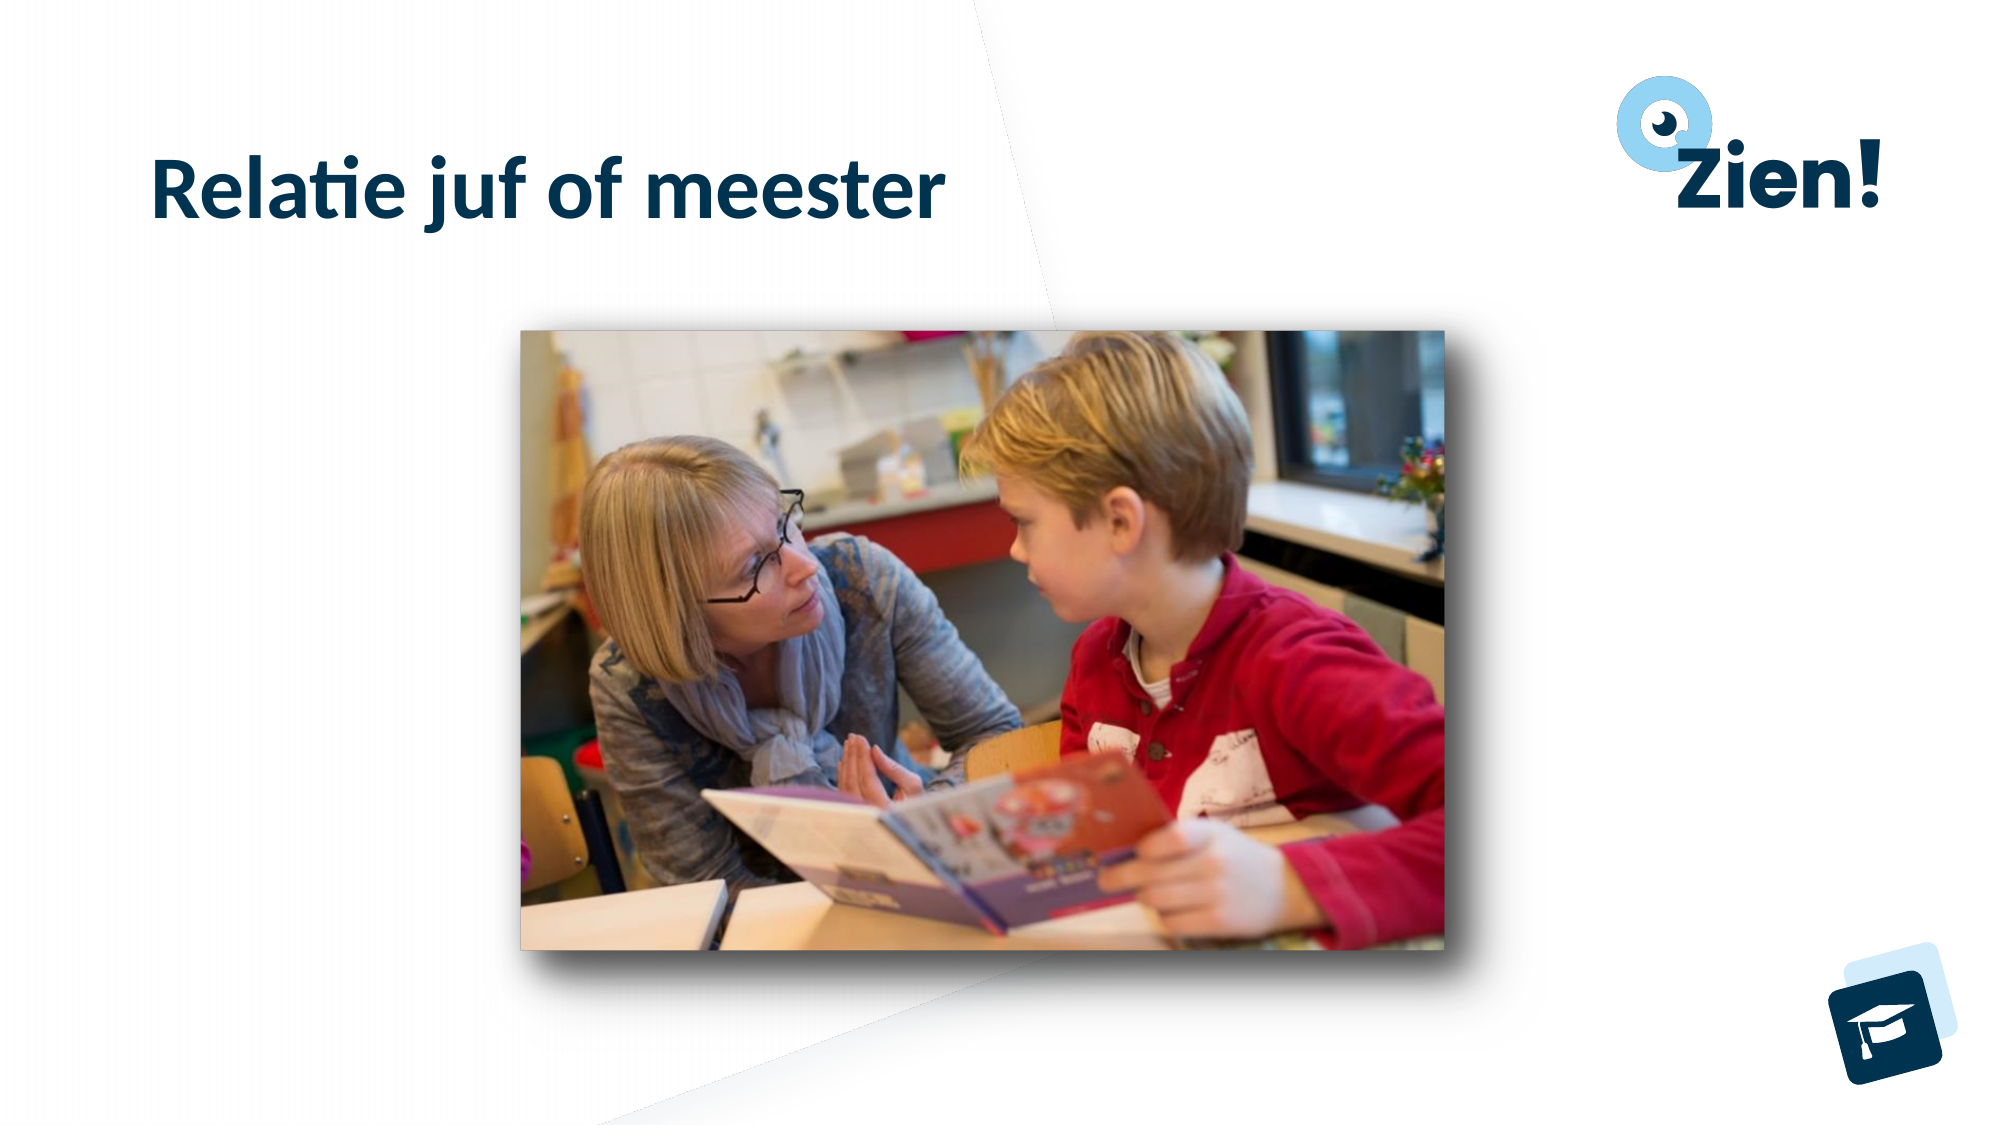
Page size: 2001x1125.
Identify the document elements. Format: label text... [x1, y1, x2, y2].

picture [0, 0, 1513, 1125]
picture [1589, 42, 1885, 242]
list Relatie juf of meester [135, 133, 1837, 266]
